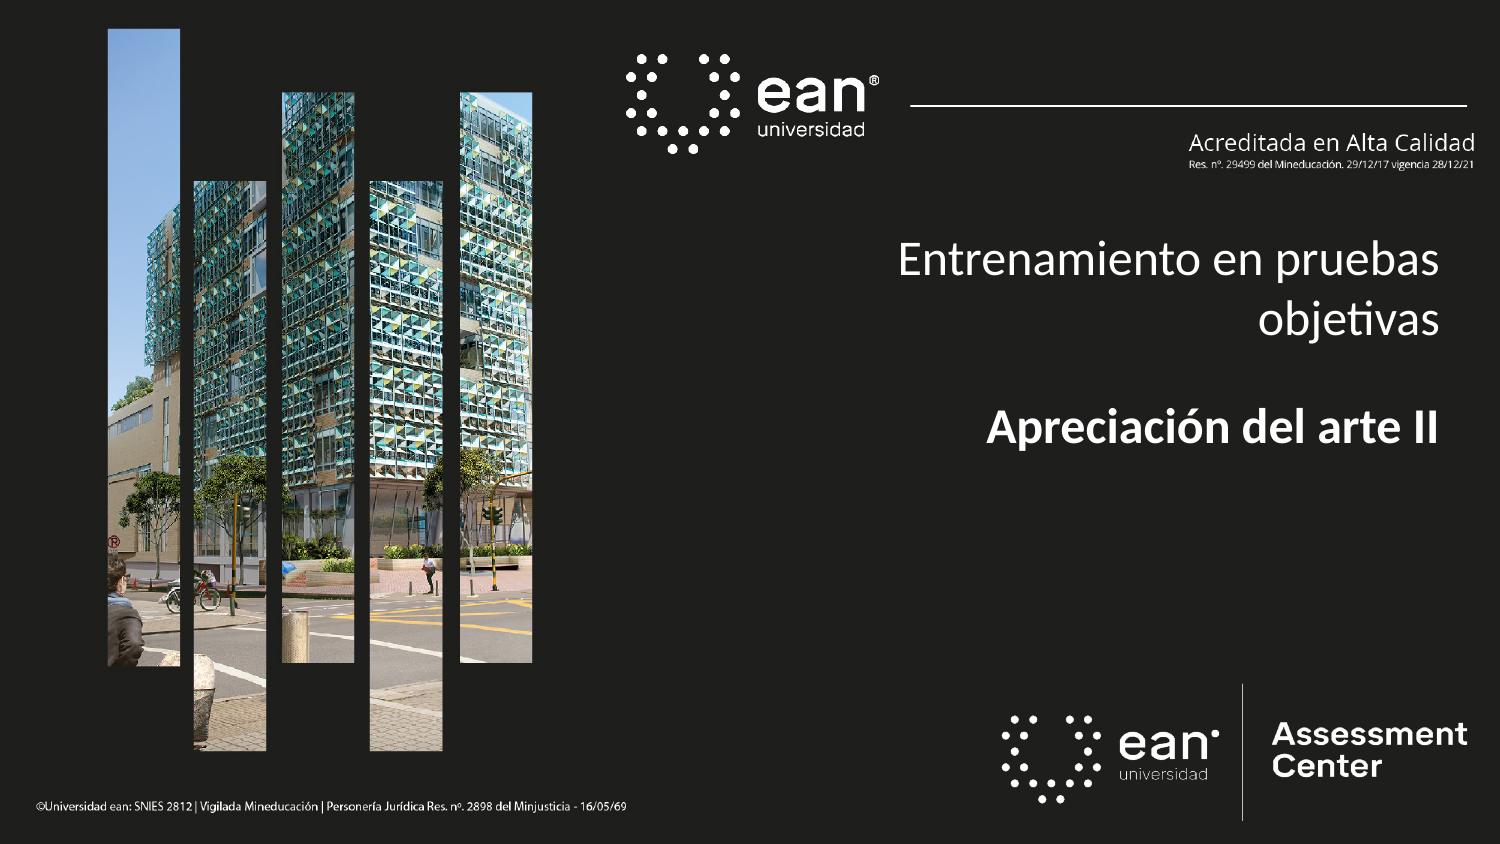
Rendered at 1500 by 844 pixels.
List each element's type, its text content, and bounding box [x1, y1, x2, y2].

text_box Apreciación del arte II [697, 385, 1455, 461]
picture [0, 0, 1500, 844]
text_box Entrenamiento en pruebas objetivas [697, 217, 1455, 353]
